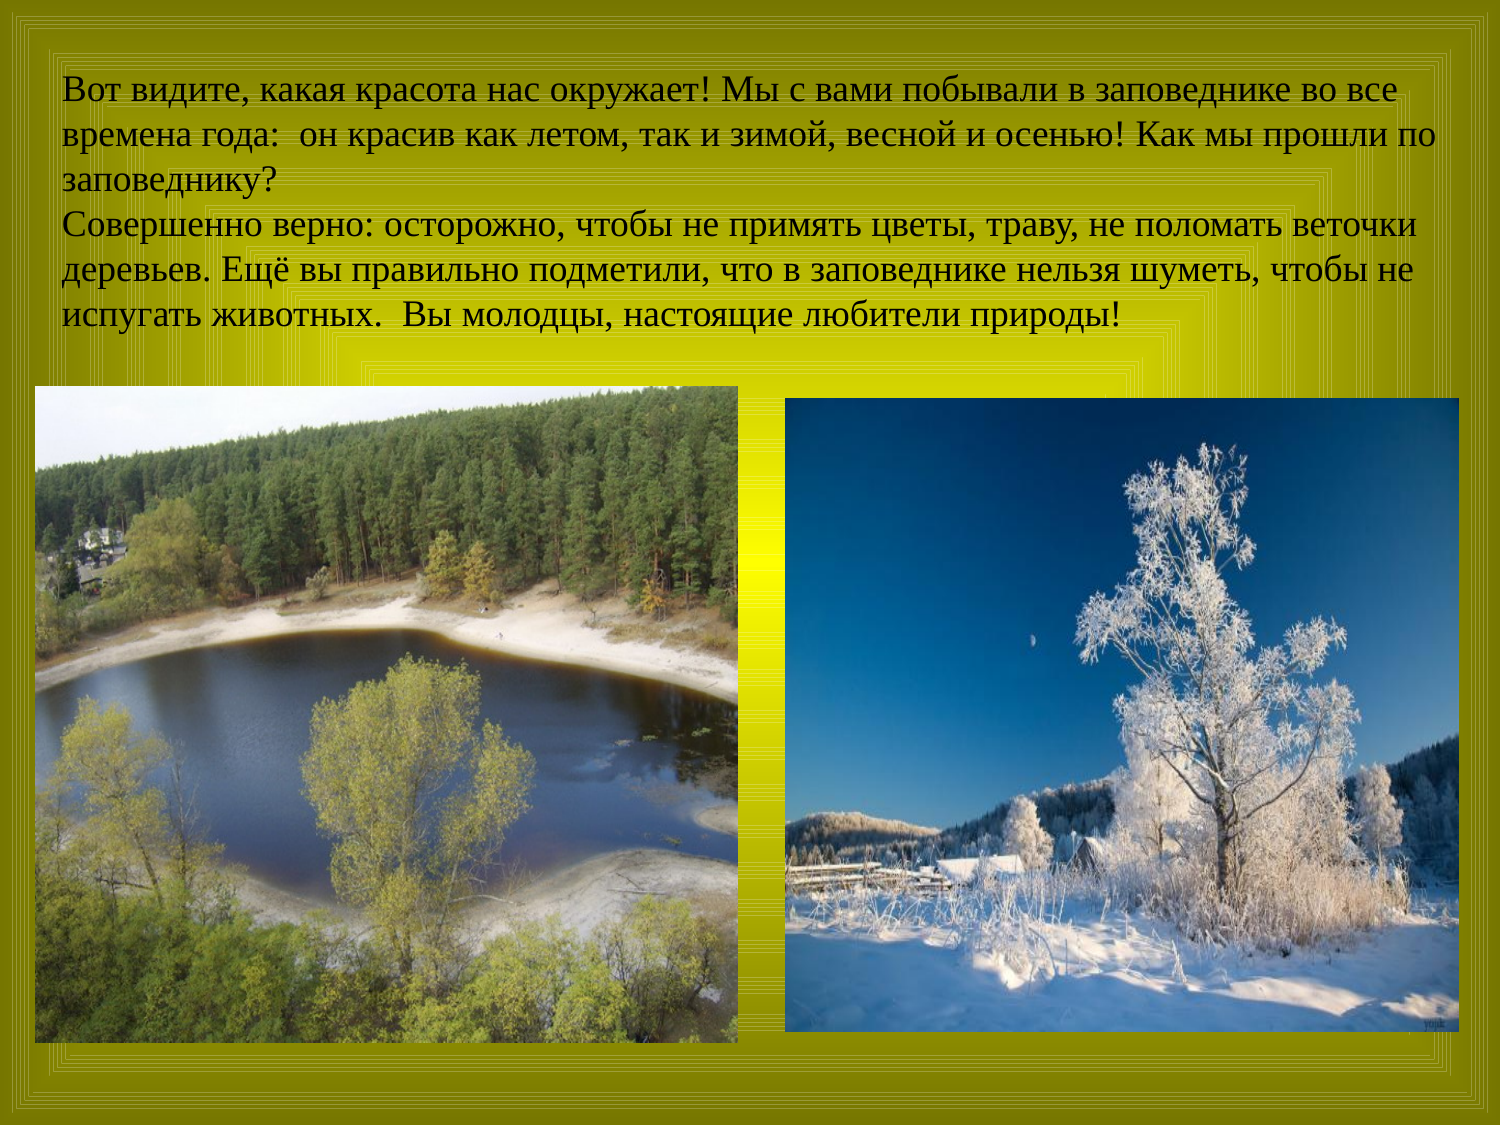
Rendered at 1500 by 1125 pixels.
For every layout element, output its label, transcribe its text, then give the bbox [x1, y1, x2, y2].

picture [784, 398, 1459, 1032]
title Вот видите, какая красота нас окружает! Мы с вами побывали в заповеднике во все времена года: он красив как летом, так и зимой, весной и осенью! Как мы прошли по заповеднику? Совершенно верно: осторожно, чтобы не примять цветы, траву, не поломать веточки деревьев. Ещё вы правильно подметили, что в заповеднике нельзя шуметь, чтобы не испугать животных. Вы молодцы, настоящие любители природы! [46, 23, 1465, 375]
picture [34, 386, 738, 1044]
